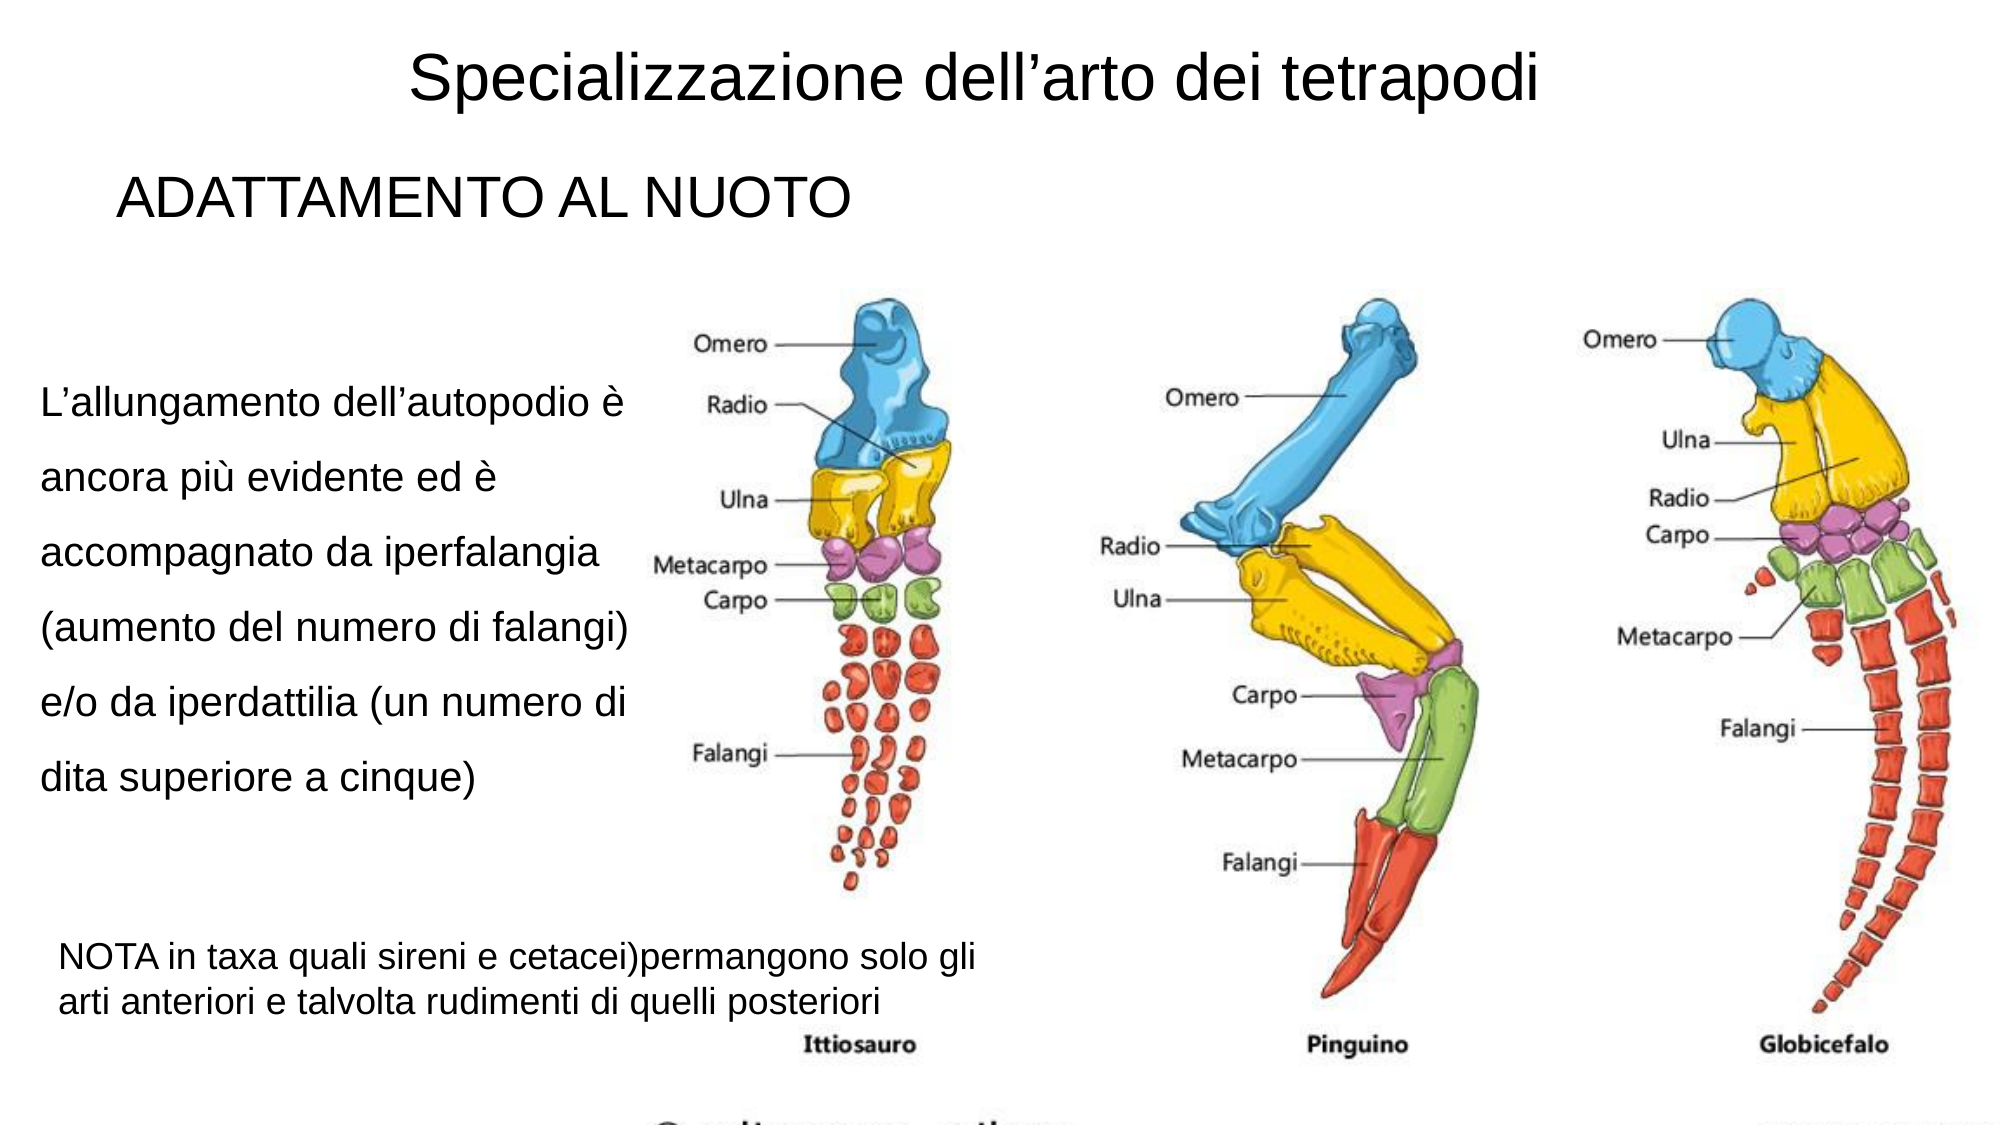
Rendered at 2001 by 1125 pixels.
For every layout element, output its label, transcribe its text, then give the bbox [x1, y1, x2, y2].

text_box Specializzazione dell’arto dei tetrapodi [393, 26, 1557, 122]
text_box L’allungamento dell’autopodio è ancora più evidente ed è accompagnato da iperfalangia (aumento del numero di falangi) e/o da iperdattilia (un numero di dita superiore a cinque) [25, 267, 647, 807]
picture [646, 288, 2000, 1125]
text_box NOTA in taxa quali sireni e cetacei)permangono solo gli arti anteriori e talvolta rudimenti di quelli posteriori [43, 925, 646, 1030]
text_box ADATTAMENTO AL NUOTO [101, 152, 885, 237]
